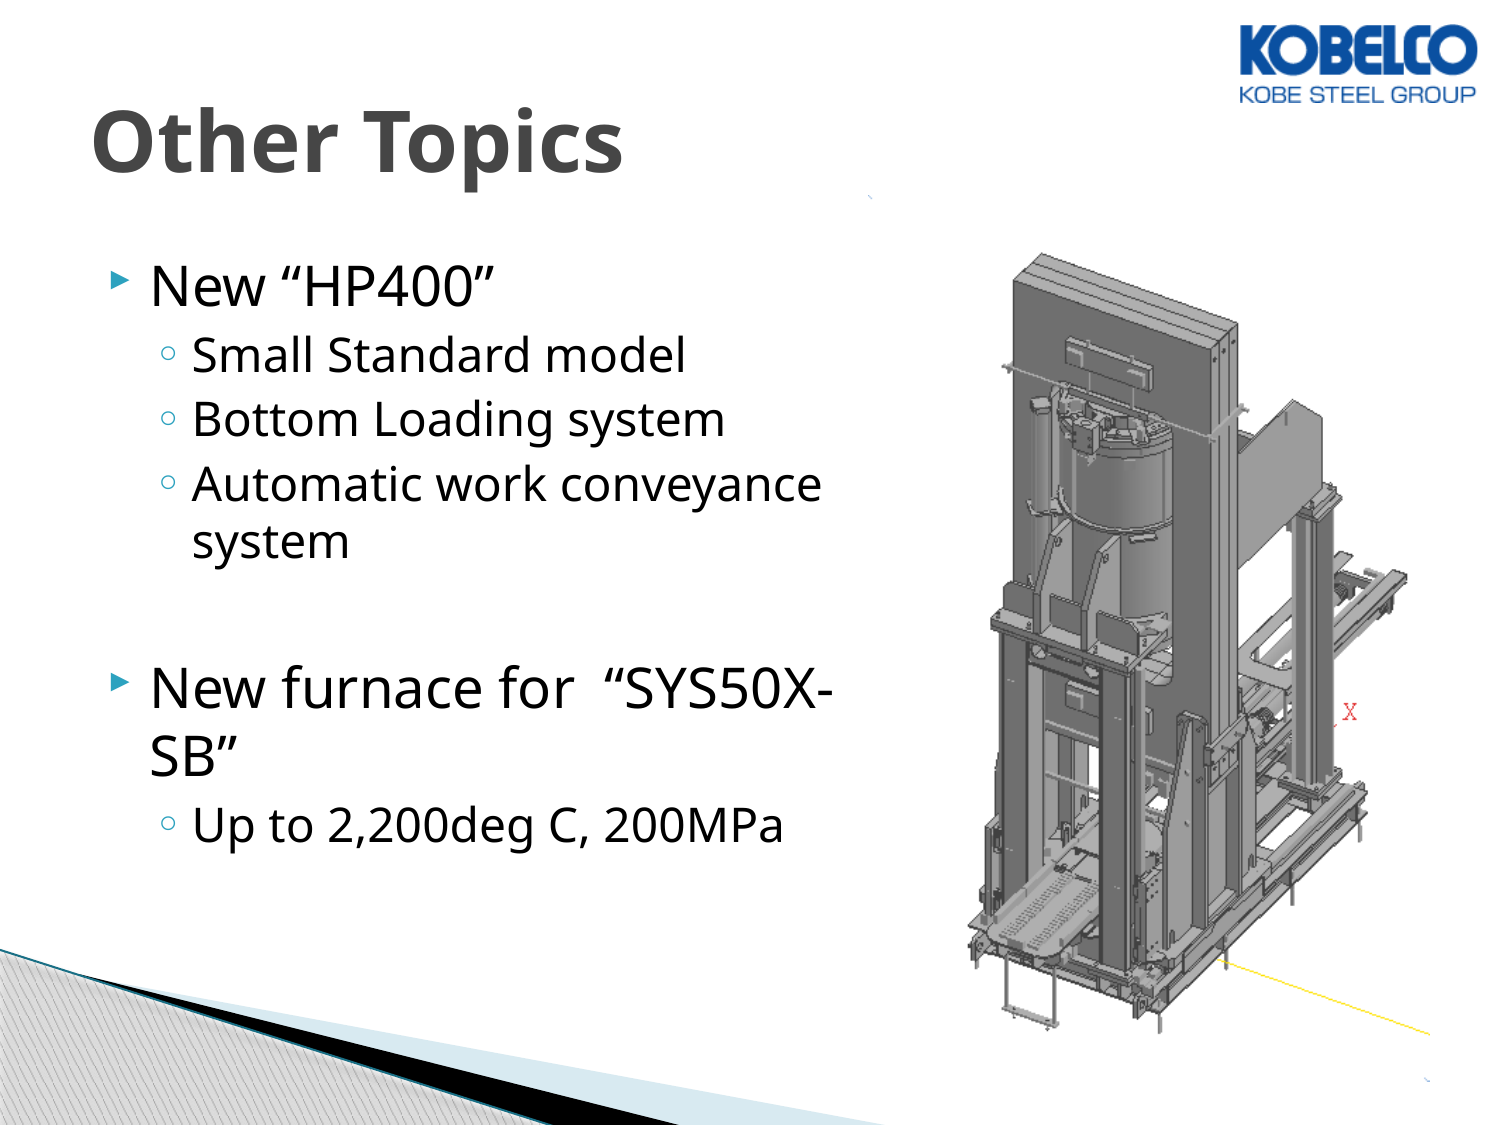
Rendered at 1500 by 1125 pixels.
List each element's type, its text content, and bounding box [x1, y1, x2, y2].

list New “HP400” Small Standard model Bottom Loading system Automatic work conveyance system New furnace for “SYS50X-SB” Up to 2,200deg C, 200MPa [75, 243, 857, 986]
picture [867, 195, 1430, 1082]
title Other Topics [75, 45, 1425, 233]
picture [1240, 24, 1478, 103]
